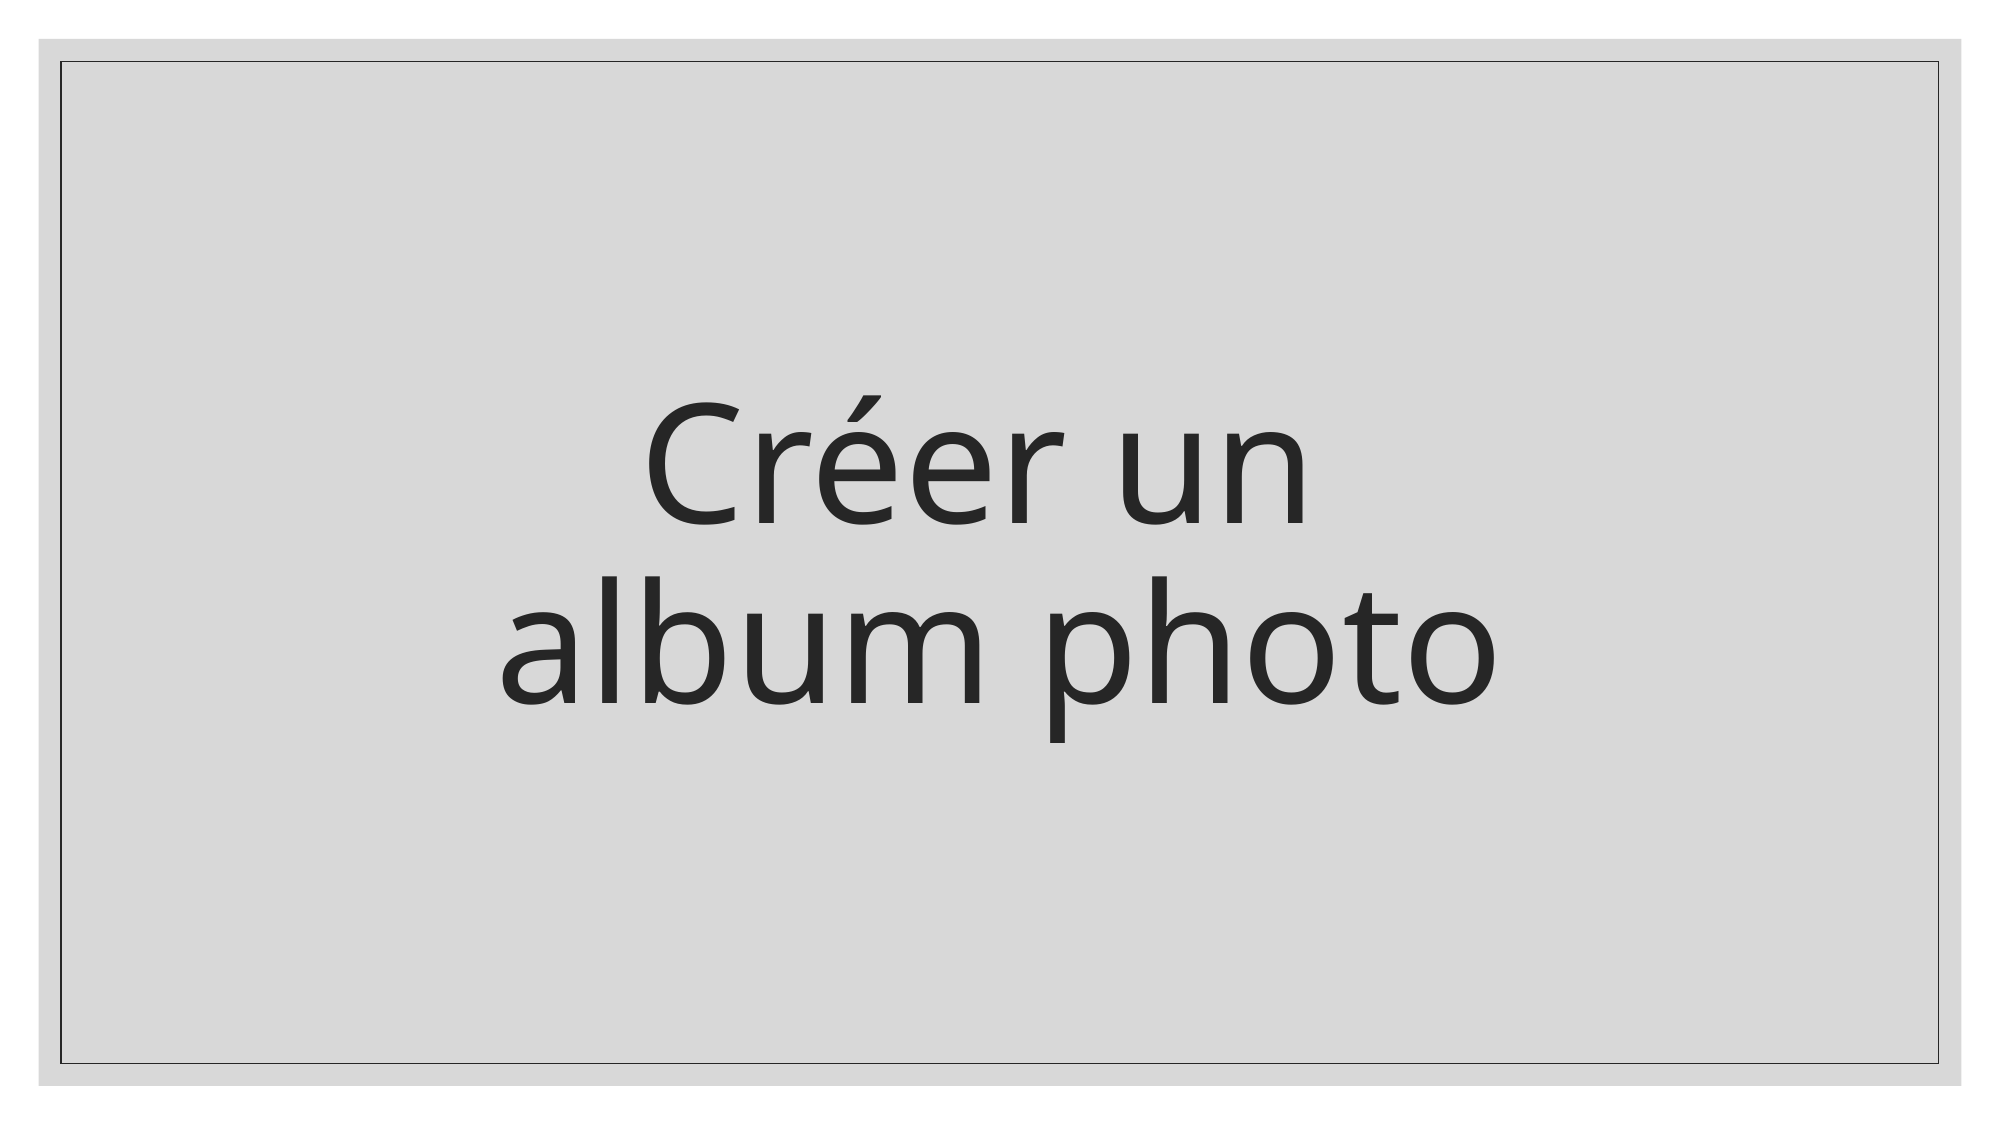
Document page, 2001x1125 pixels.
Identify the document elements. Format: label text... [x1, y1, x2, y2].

title Créer un album photo [174, 105, 1825, 1015]
